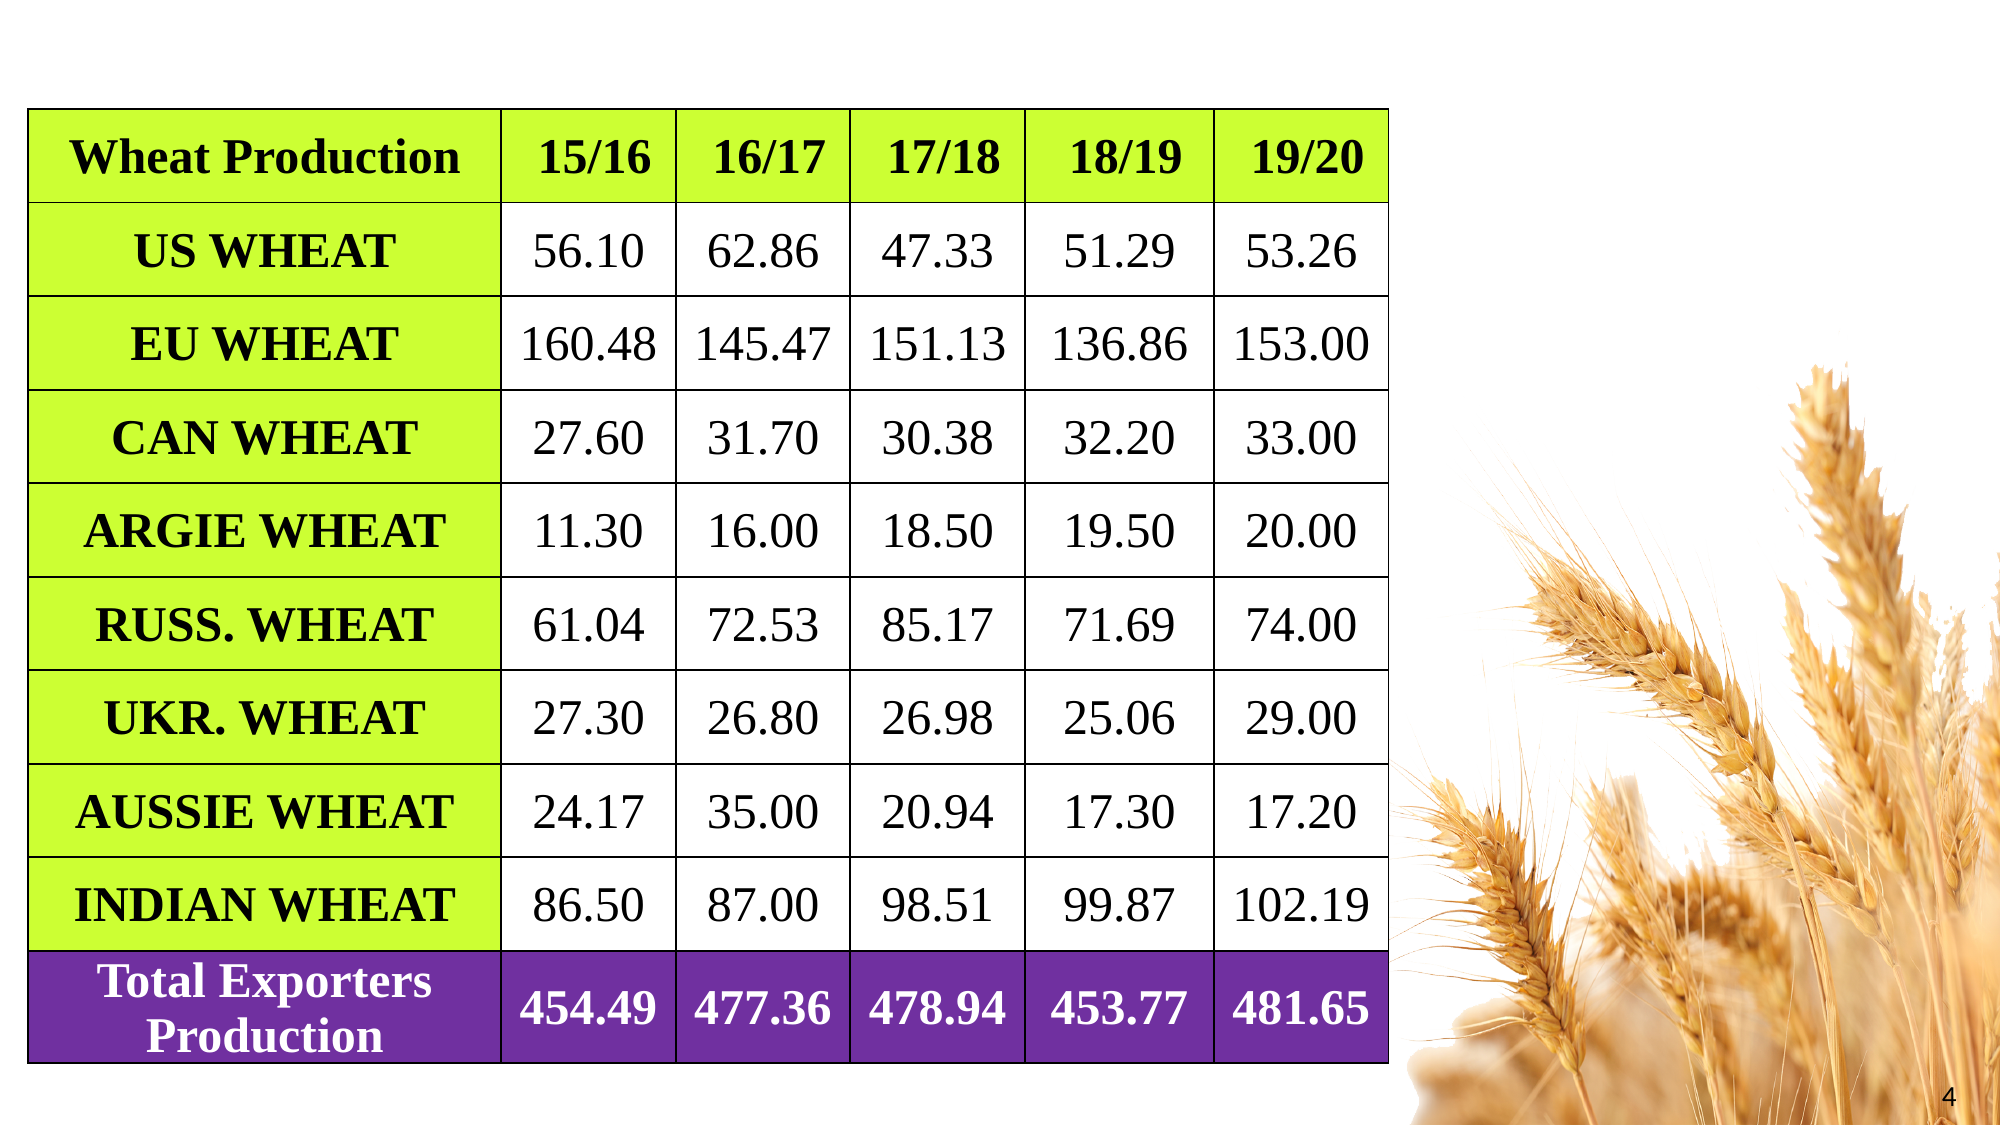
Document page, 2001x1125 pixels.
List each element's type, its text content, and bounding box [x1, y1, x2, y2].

table_cell 32.20 [1026, 391, 1213, 482]
table_cell 27.60 [502, 391, 675, 482]
table_cell 85.17 [851, 578, 1024, 669]
table_header 15/16 [502, 110, 675, 202]
table_cell 33.00 [1215, 391, 1323, 482]
table_header 18/19 [1026, 110, 1213, 202]
table_cell CAN WHEAT [29, 391, 500, 482]
table_cell 26.98 [851, 671, 1024, 763]
picture [1323, 328, 2000, 1125]
table_cell 17.30 [1026, 765, 1213, 856]
table_cell 20.00 [1215, 484, 1323, 576]
table_cell 87.00 [677, 858, 849, 950]
table_cell 453.77 [1026, 952, 1213, 1062]
table_cell 18.50 [851, 484, 1024, 576]
table_cell 72.53 [677, 578, 849, 669]
table_cell 29.00 [1215, 671, 1323, 763]
table_cell UKR. WHEAT [29, 671, 500, 763]
table_cell 477.36 [677, 952, 849, 1062]
table_cell 478.94 [851, 952, 1024, 1062]
table_cell 20.94 [851, 765, 1024, 856]
table_cell 454.49 [502, 952, 675, 1062]
table_cell 74.00 [1215, 578, 1323, 669]
table_cell 481.65 [1215, 952, 1323, 1062]
table_cell 61.04 [502, 578, 675, 669]
table_cell 27.30 [502, 671, 675, 763]
table_cell US WHEAT [29, 203, 500, 295]
table_cell 24.17 [502, 765, 675, 856]
table_header 16/17 [677, 110, 849, 202]
table_cell 35.00 [677, 765, 849, 856]
table_cell 102.19 [1215, 858, 1323, 950]
table_cell 86.50 [502, 858, 675, 950]
table_header 19/20 [1215, 110, 1388, 202]
table_cell 62.86 [677, 203, 849, 295]
table_cell 56.10 [502, 203, 675, 295]
table_cell AUSSIE WHEAT [29, 765, 500, 856]
table_header 17/18 [851, 110, 1024, 202]
table_cell 31.70 [677, 391, 849, 482]
table_cell 51.29 [1026, 203, 1213, 295]
table_cell 99.87 [1026, 858, 1213, 950]
table_cell 17.20 [1215, 765, 1323, 856]
table_cell ARGIE WHEAT [29, 484, 500, 576]
table_cell 25.06 [1026, 671, 1213, 763]
table_cell INDIAN WHEAT [29, 858, 500, 950]
table_cell 30.38 [851, 391, 1024, 482]
table_cell 53.26 [1215, 203, 1388, 295]
table_cell 11.30 [502, 484, 675, 576]
table_cell 160.48 [502, 297, 675, 389]
table_cell RUSS. WHEAT [29, 578, 500, 669]
table_cell 16.00 [677, 484, 849, 576]
table_cell 47.33 [851, 203, 1024, 295]
table_cell 136.86 [1026, 297, 1213, 389]
table_cell 71.69 [1026, 578, 1213, 669]
table_cell 98.51 [851, 858, 1024, 950]
table_cell Total Exporters Production [29, 952, 500, 1062]
table_header Wheat Production [29, 110, 500, 202]
table_cell 145.47 [677, 297, 849, 389]
table_cell 153.00 [1215, 297, 1388, 389]
table_cell EU WHEAT [29, 297, 500, 389]
table_cell 19.50 [1026, 484, 1213, 576]
table_cell 151.13 [851, 297, 1024, 389]
table_cell 26.80 [677, 671, 849, 763]
